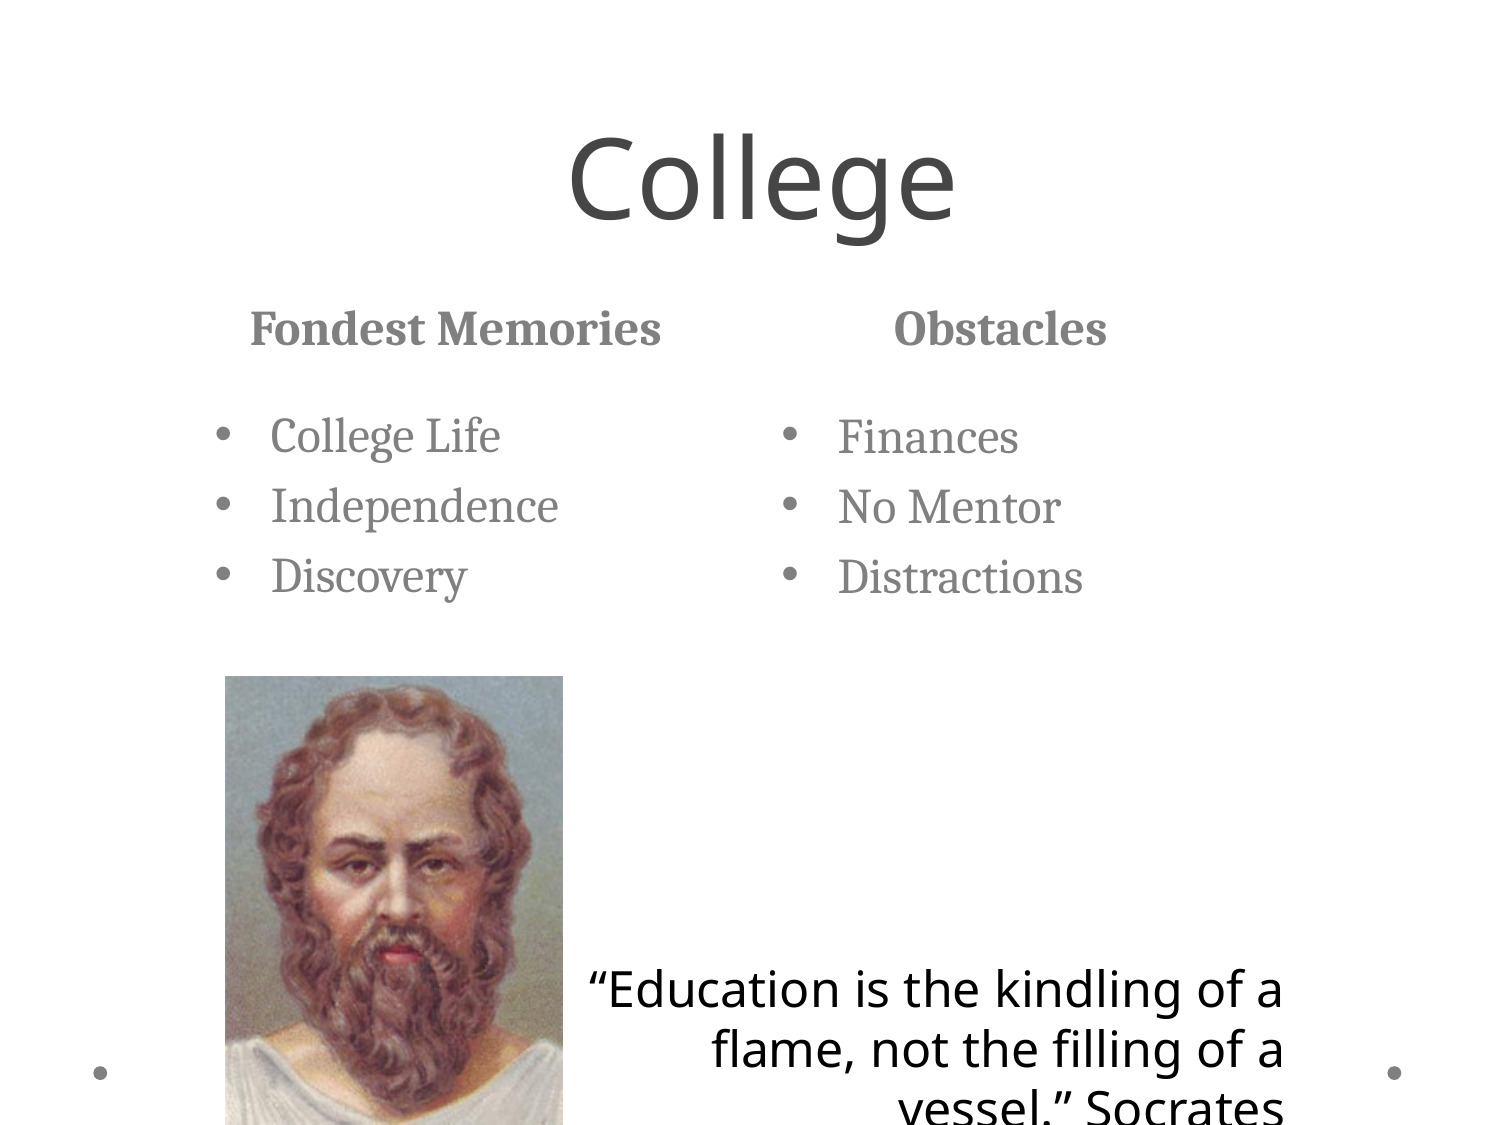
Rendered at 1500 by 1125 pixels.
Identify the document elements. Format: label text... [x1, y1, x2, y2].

list Fondest Memories [124, 262, 675, 363]
list College Life Independence Discovery [199, 395, 766, 1038]
text_box “Education is the kindling of a flame, not the filling of a vessel.” Socrates [566, 949, 1300, 1125]
title College [87, 62, 1438, 250]
picture [224, 675, 563, 1125]
list Finances No Mentor Distractions [766, 395, 1430, 1038]
list Obstacles [675, 262, 1338, 363]
